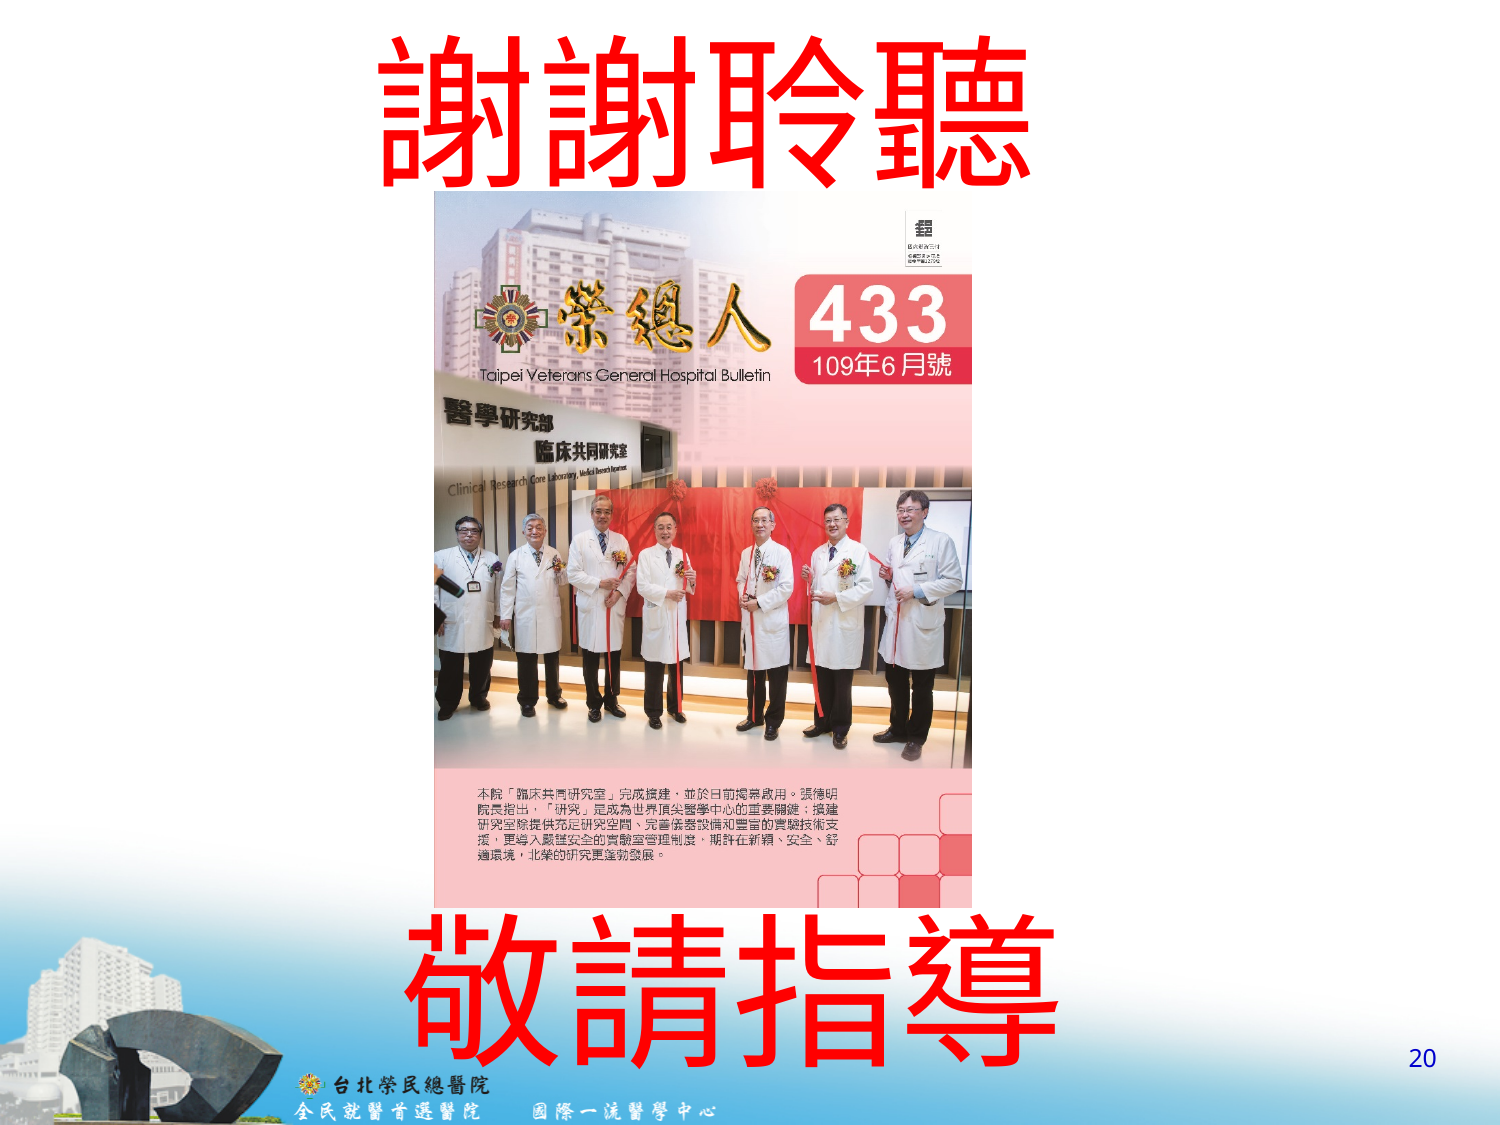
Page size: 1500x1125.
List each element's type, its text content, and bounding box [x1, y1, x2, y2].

text_box 敬請指導 [360, 880, 1105, 1096]
picture [0, 0, 1500, 1125]
text_box 謝謝聆聽 [336, 1, 1069, 217]
slide_number 20 [1340, 1034, 1452, 1080]
